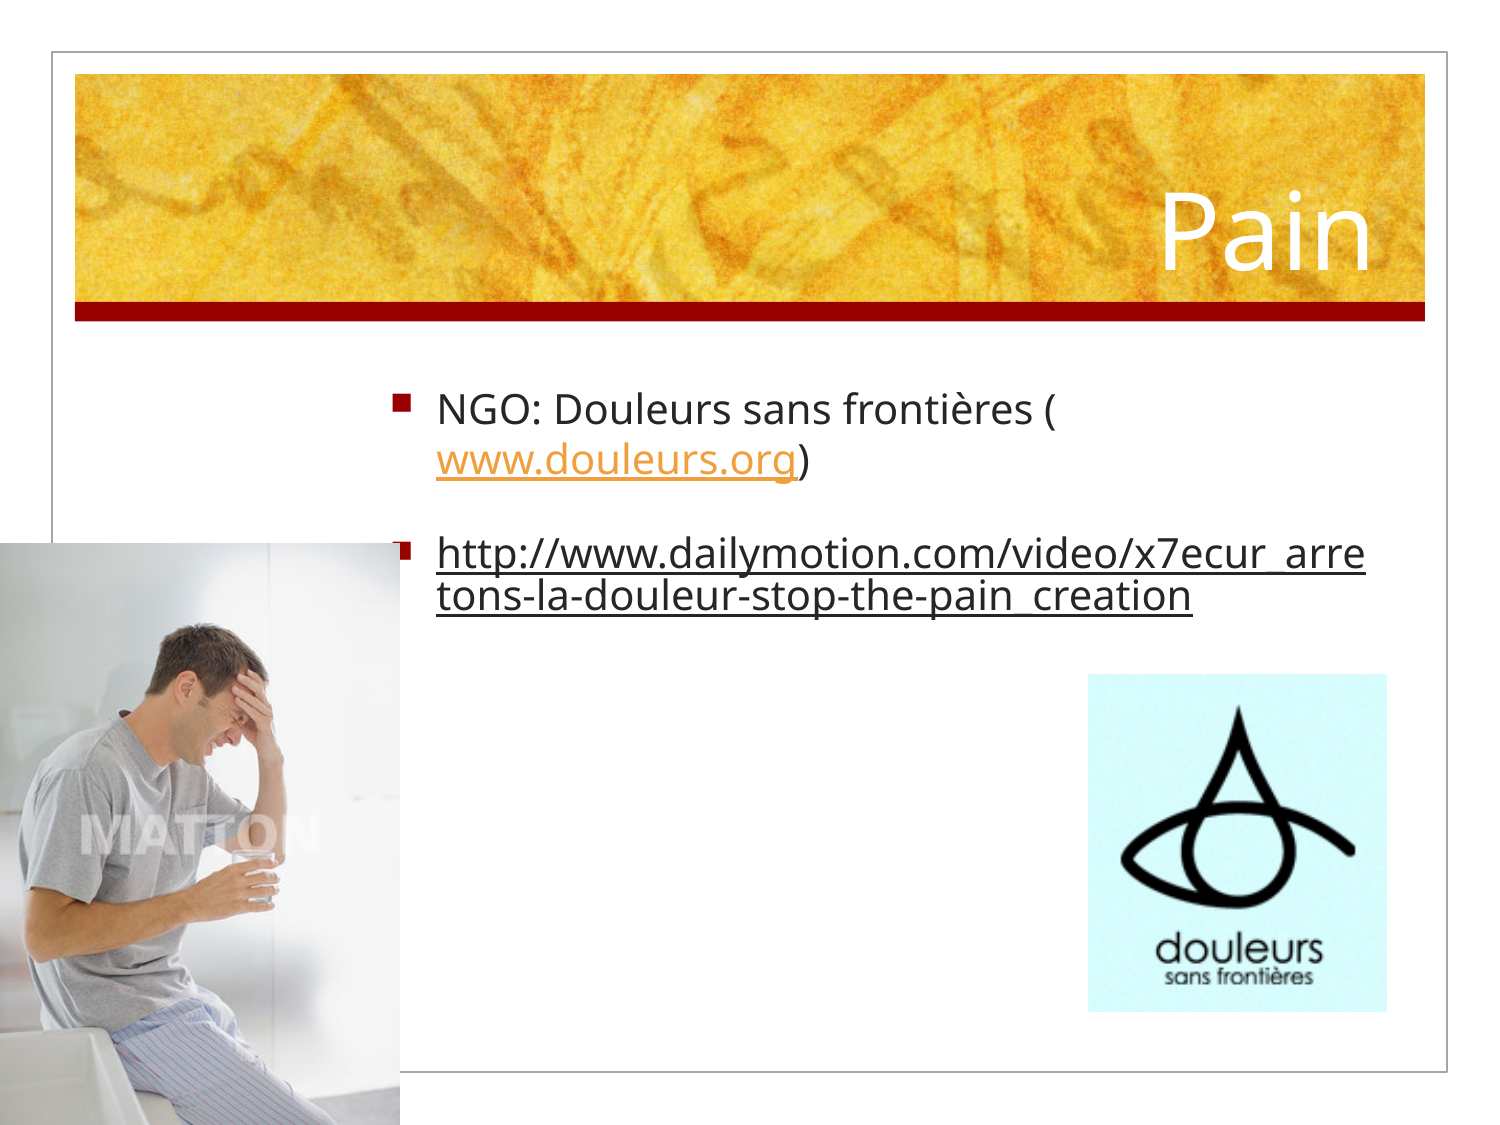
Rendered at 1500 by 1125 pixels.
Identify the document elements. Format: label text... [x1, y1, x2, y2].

picture [1087, 673, 1388, 1013]
picture [75, 74, 1425, 301]
title Pain [108, 74, 1392, 292]
list NGO: Douleurs sans frontières (www.douleurs.org) http://www.dailymotion.com/video/x7ecur_arretons-la-douleur-stop-the-pain_creation [375, 375, 1392, 1005]
picture [0, 542, 401, 1125]
